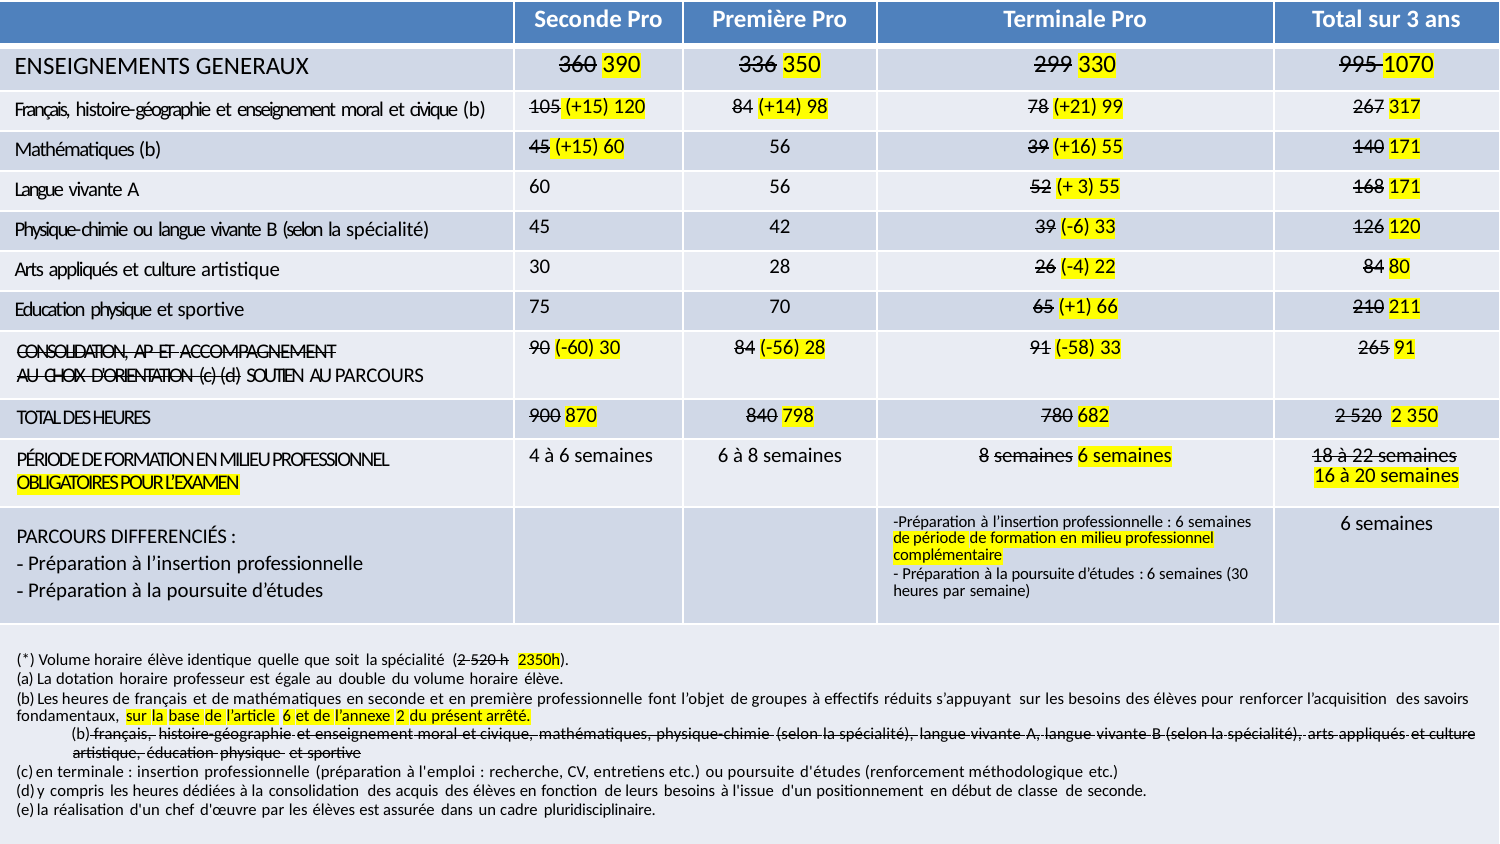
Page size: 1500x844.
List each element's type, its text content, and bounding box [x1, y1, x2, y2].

table_cell Physique-chimie ou langue vivante B (selon la spécialité) [0, 212, 513, 250]
table_cell 267 317 [1275, 92, 1499, 130]
table_header Première Pro [684, 2, 876, 43]
table_cell 60 [515, 172, 682, 210]
table_cell 840 798 [684, 400, 876, 438]
table_cell TOTAL DES HEURES [0, 400, 513, 438]
table_cell 995 1070 [1275, 49, 1499, 90]
table_cell 39 (-6) 33 [878, 212, 1273, 250]
table_cell Langue vivante A [0, 172, 513, 210]
table_cell 30 [515, 252, 682, 290]
table_cell 42 [684, 212, 876, 250]
table_cell 210 211 [1275, 292, 1499, 330]
table_cell Français, histoire-géographie et enseignement moral et civique (b) [0, 92, 513, 130]
table_cell 84 (-56) 28 [684, 332, 876, 398]
table_cell CONSOLIDATION, AP ET ACCOMPAGNEMENT AU CHOIX D'ORIENTATION (c) (d) SOUTIEN AU PARCOURS [0, 332, 513, 398]
table_cell -Préparation à l’insertion professionnelle : 6 semaines de période de formation en milieu professionnel complémentaire - Préparation à la poursuite d’études : 6 semaines (30 heures par semaine) [878, 508, 1273, 623]
table_cell 2 520 2 350 [1275, 400, 1499, 438]
table_cell 126 120 [1275, 212, 1499, 250]
table_cell 84 (+14) 98 [684, 92, 876, 130]
table_cell [684, 508, 876, 623]
table_cell PÉRIODE DE FORMATION EN MILIEU PROFESSIONNEL OBLIGATOIRES POUR L’EXAMEN [0, 440, 513, 506]
table_cell 26 (-4) 22 [878, 252, 1273, 290]
table_cell 78 (+21) 99 [878, 92, 1273, 130]
table_header Seconde Pro [515, 2, 682, 43]
table_cell 140 171 [1275, 132, 1499, 170]
table_cell 900 870 [515, 400, 682, 438]
table_cell 28 [684, 252, 876, 290]
table_cell 18 à 22 semaines 16 à 20 semaines [1275, 440, 1499, 506]
table_cell (*) Volume horaire élève identique quelle que soit la spécialité (2 520 h 2350h). (a) La dotation horaire professeur est égale au double du volume horaire élève. (b) Les heures de français et de mathématiques en seconde et en première professionnelle font l’objet de groupes à effectifs réduits s’appuyant sur les besoins des élèves pour renforcer l’acquisition des savoirs fondamentaux, sur la base de l’article 6 et de l’annexe 2 du présent arrêté. français, histoire-géographie et enseignement moral et civique, mathématiques, physique-chimie (selon la spécialité), langue vivante A, langue vivante B (selon la spécialité), arts appliqués et culture artistique, éducation physique et sportive en terminale : insertion professionnelle (préparation à l'emploi : recherche, CV, entretiens etc.) ou poursuite d'études (renforcement méthodologique etc.) y compris les heures dédiées à la consolidation des acquis des élèves en fonction de leurs besoins à l'issue d'un positionnement en début de classe de seconde. la réalisation d'un chef d'œuvre par les élèves est assurée dans un cadre pluridisciplinaire. [0, 625, 1499, 844]
table_cell 52 (+ 3) 55 [878, 172, 1273, 210]
table_cell 84 80 [1275, 252, 1499, 290]
table_cell 70 [684, 292, 876, 330]
table_cell 39 (+16) 55 [878, 132, 1273, 170]
table_cell ENSEIGNEMENTS GENERAUX [0, 49, 513, 90]
table_cell Arts appliqués et culture artistique [0, 252, 513, 290]
table_cell 45 [515, 212, 682, 250]
table_cell 90 (-60) 30 [515, 332, 682, 398]
table_cell 299 330 [878, 49, 1273, 90]
table_cell Mathématiques (b) [0, 132, 513, 170]
table_cell 168 171 [1275, 172, 1499, 210]
table_cell 75 [515, 292, 682, 330]
table_cell 780 682 [878, 400, 1273, 438]
table_cell PARCOURS DIFFERENCIÉS : - Préparation à l’insertion professionnelle - Préparation à la poursuite d’études [0, 508, 513, 623]
table_cell 265 91 [1275, 332, 1499, 398]
table_cell 105 (+15) 120 [515, 92, 682, 130]
table_cell 336 350 [684, 49, 876, 90]
table_cell 360 390 [515, 49, 682, 90]
table_cell Education physique et sportive [0, 292, 513, 330]
table_header Terminale Pro [878, 2, 1273, 43]
table_cell 4 à 6 semaines [515, 440, 682, 506]
table_cell 8 semaines 6 semaines [878, 440, 1273, 506]
table_cell [515, 508, 682, 623]
table_cell 6 à 8 semaines [684, 440, 876, 506]
table_header [0, 2, 513, 43]
table_cell 45 (+15) 60 [515, 132, 682, 170]
table_cell 65 (+1) 66 [878, 292, 1273, 330]
table_cell 91 (-58) 33 [878, 332, 1273, 398]
table_cell 6 semaines [1275, 508, 1499, 623]
table_cell 56 [684, 172, 876, 210]
table_header Total sur 3 ans [1275, 2, 1499, 43]
table_cell 56 [684, 132, 876, 170]
